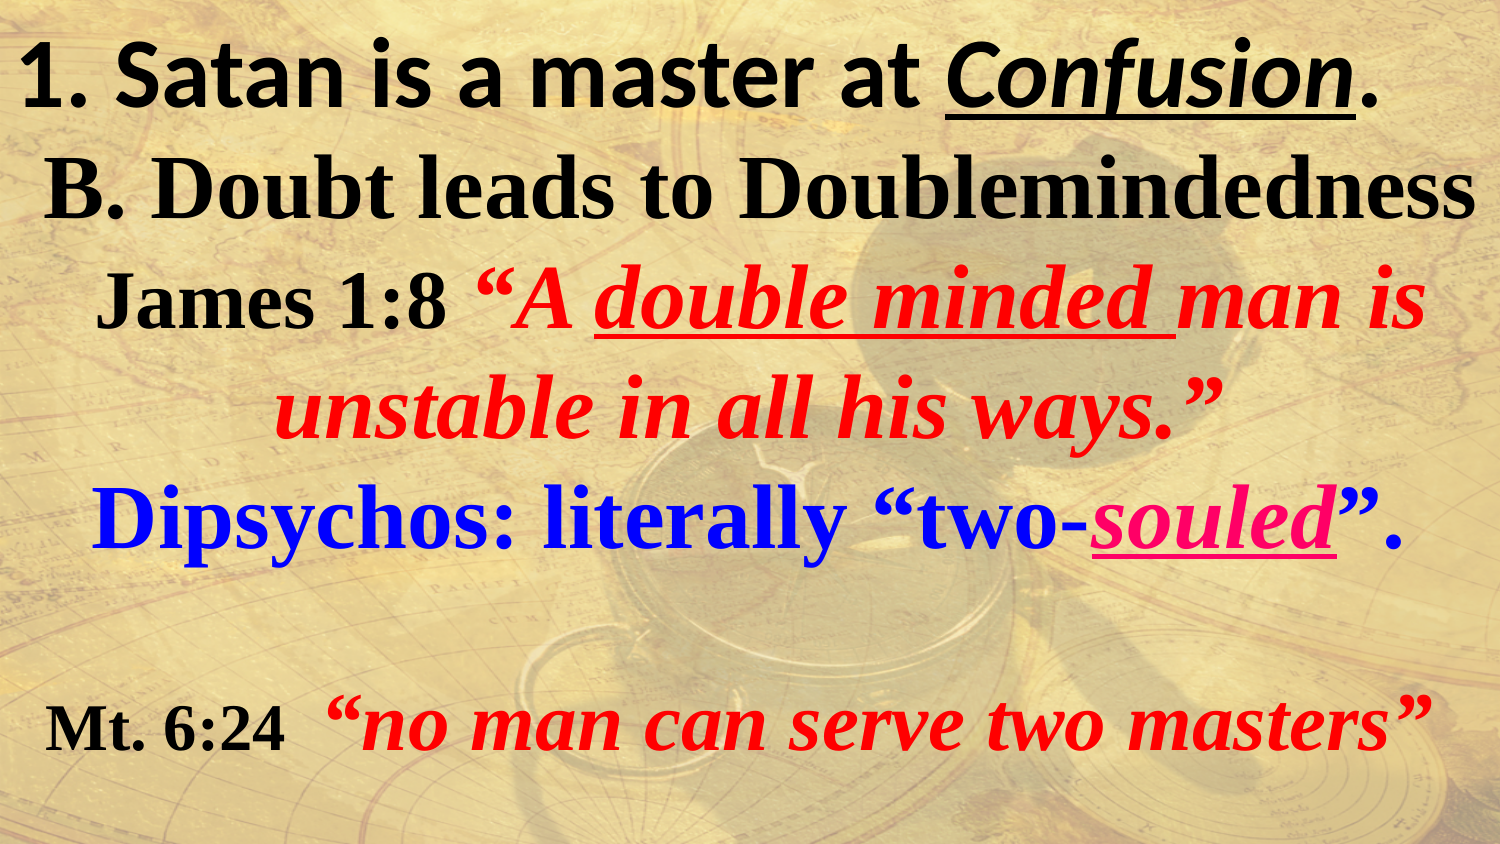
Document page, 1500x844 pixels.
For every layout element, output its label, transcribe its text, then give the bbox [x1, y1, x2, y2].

text_box 1. Satan is a master at Confusion. B. Doubt leads to Doublemindedness James 1:8 “A double minded man is unstable in all his ways.” Dipsychos: literally “two-souled”. Mt. 6:24 “no man can serve two masters” [0, 0, 1500, 844]
